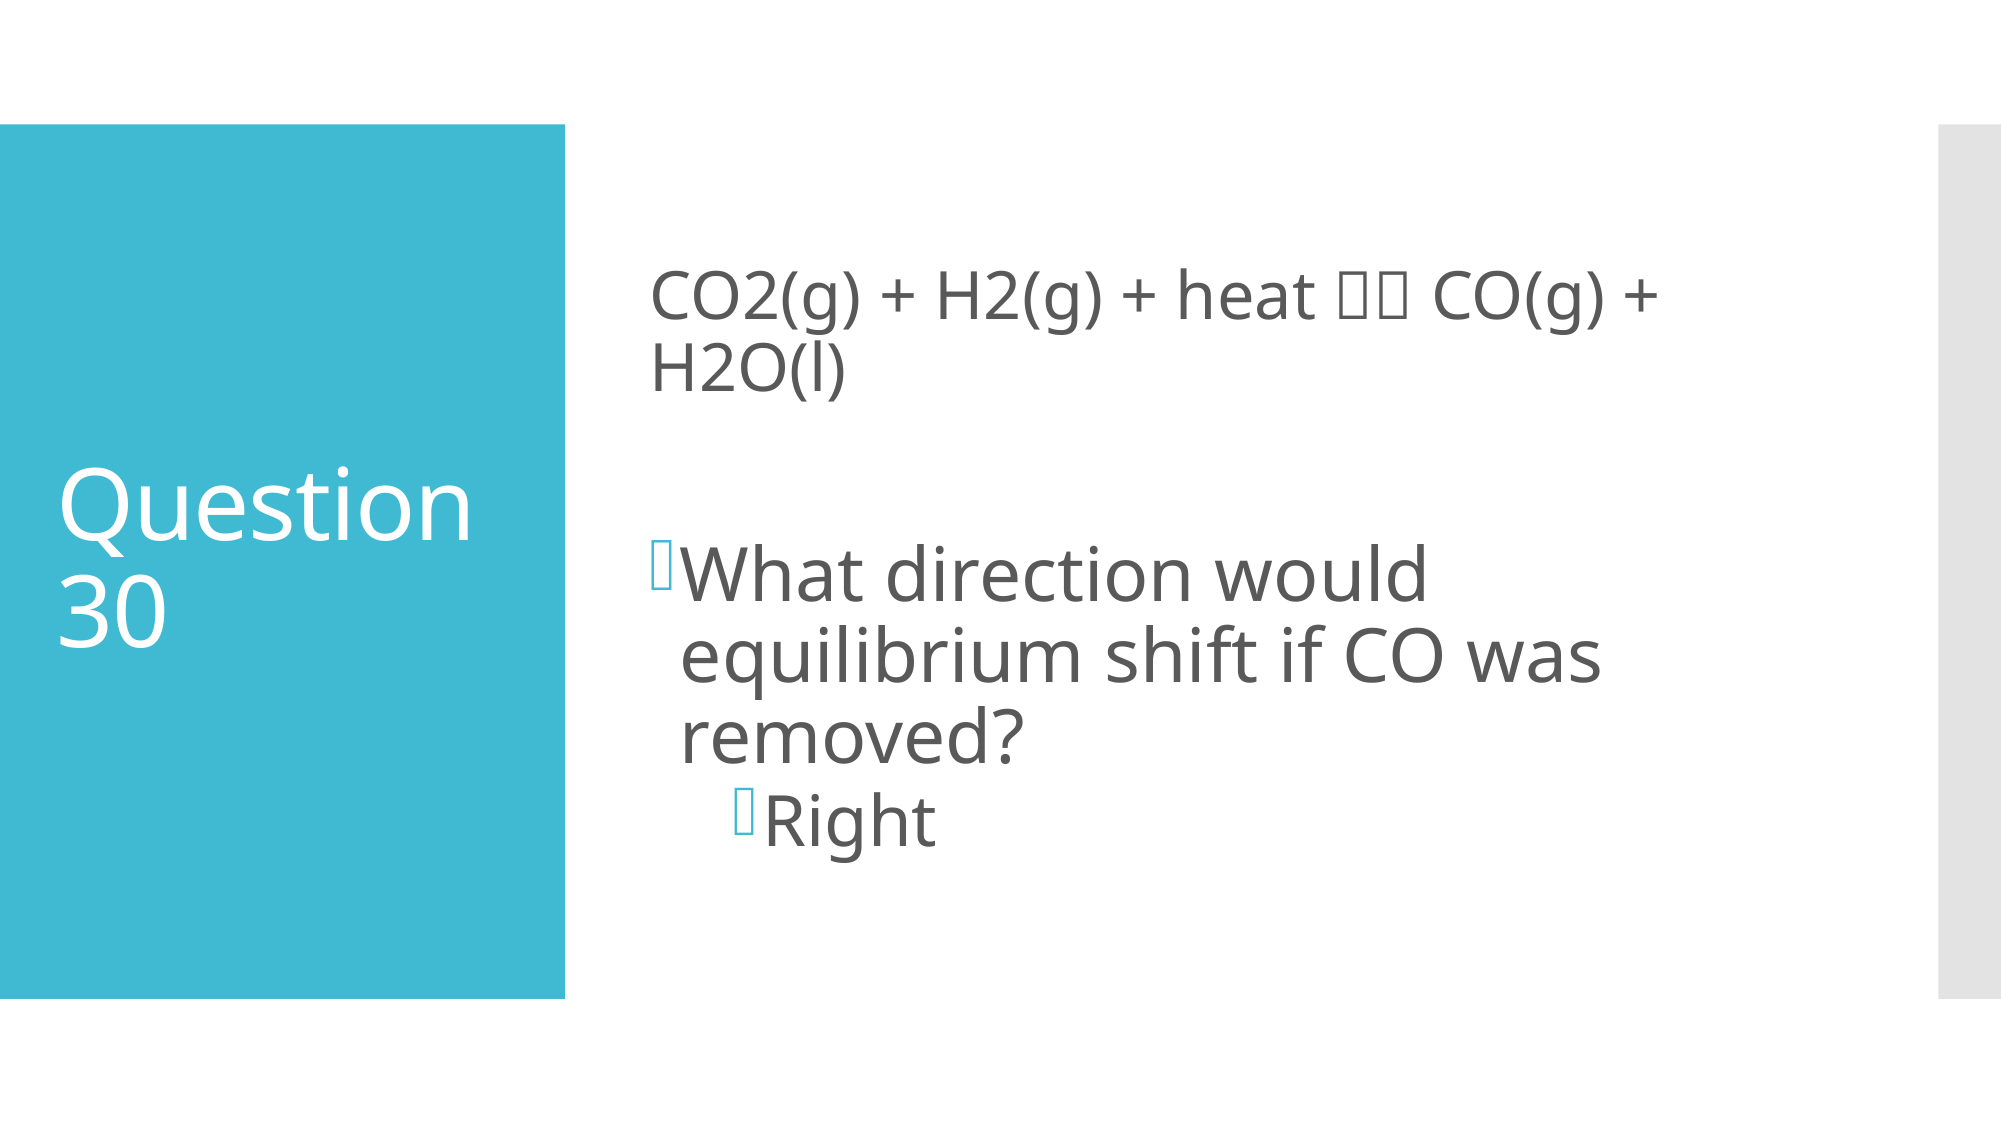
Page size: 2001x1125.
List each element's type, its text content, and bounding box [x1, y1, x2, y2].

title Question 30 [41, 184, 525, 940]
list CO2(g) + H2(g) + heat  CO(g) + H2O(l) What direction would equilibrium shift if CO was removed? Right [634, 141, 1835, 982]
